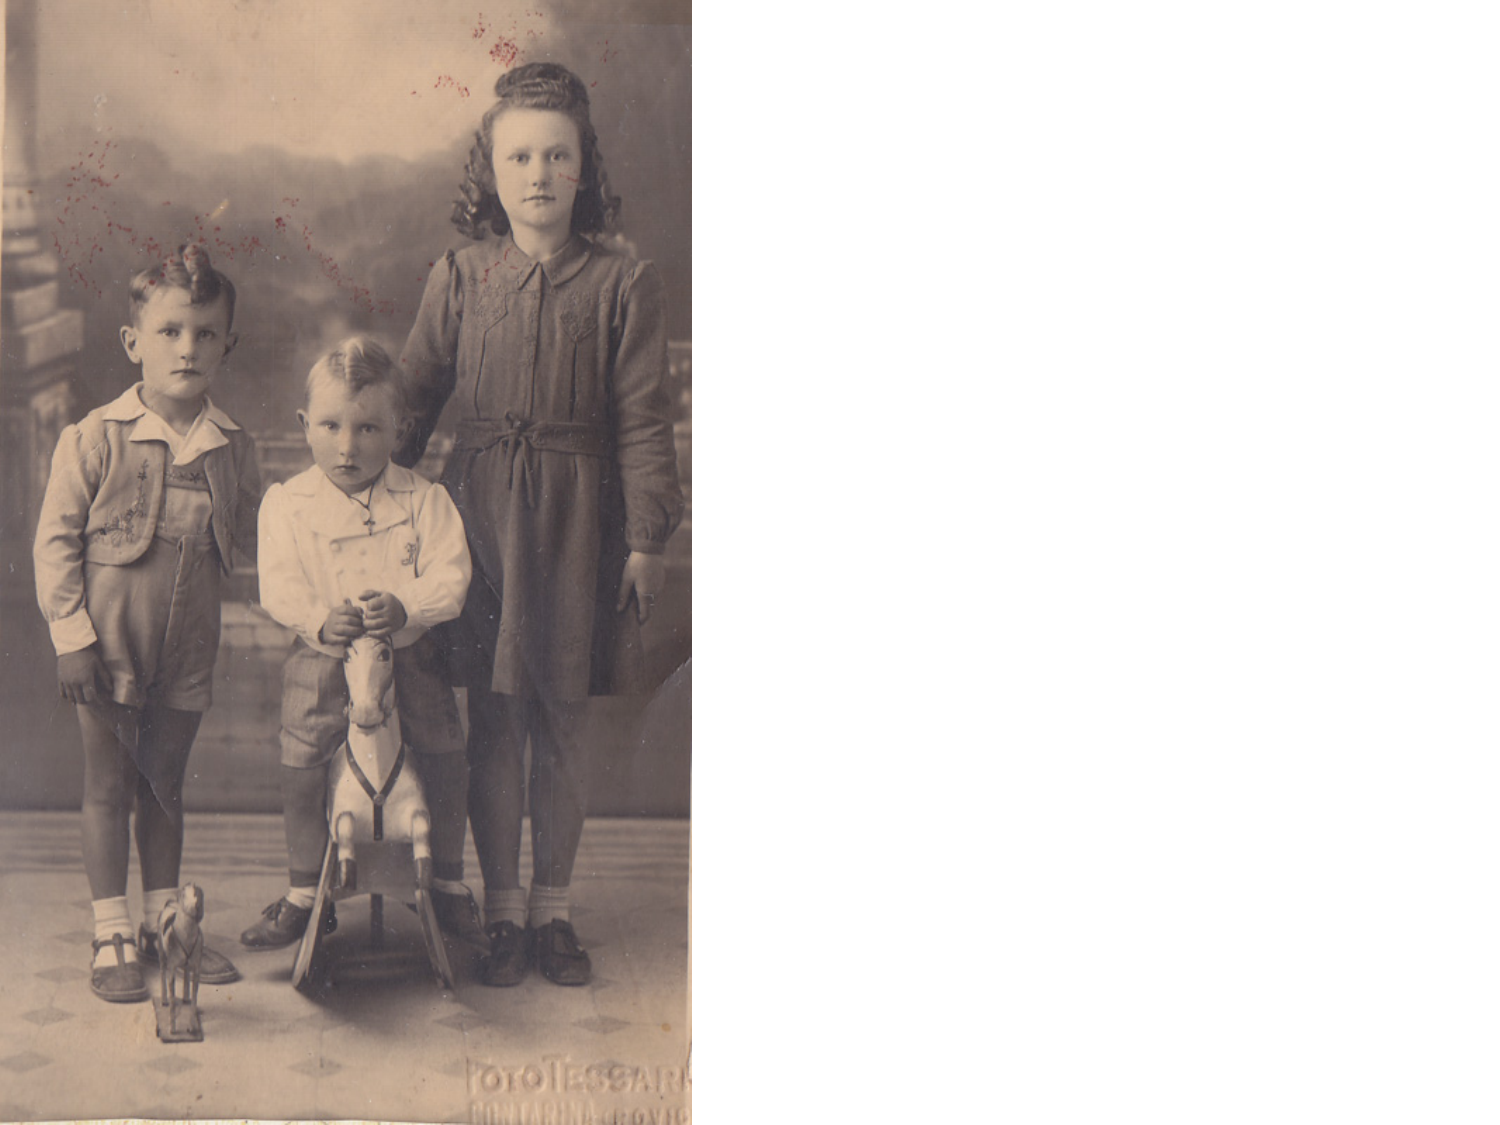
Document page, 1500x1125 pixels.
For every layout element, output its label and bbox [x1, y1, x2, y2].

picture [0, 0, 693, 1125]
